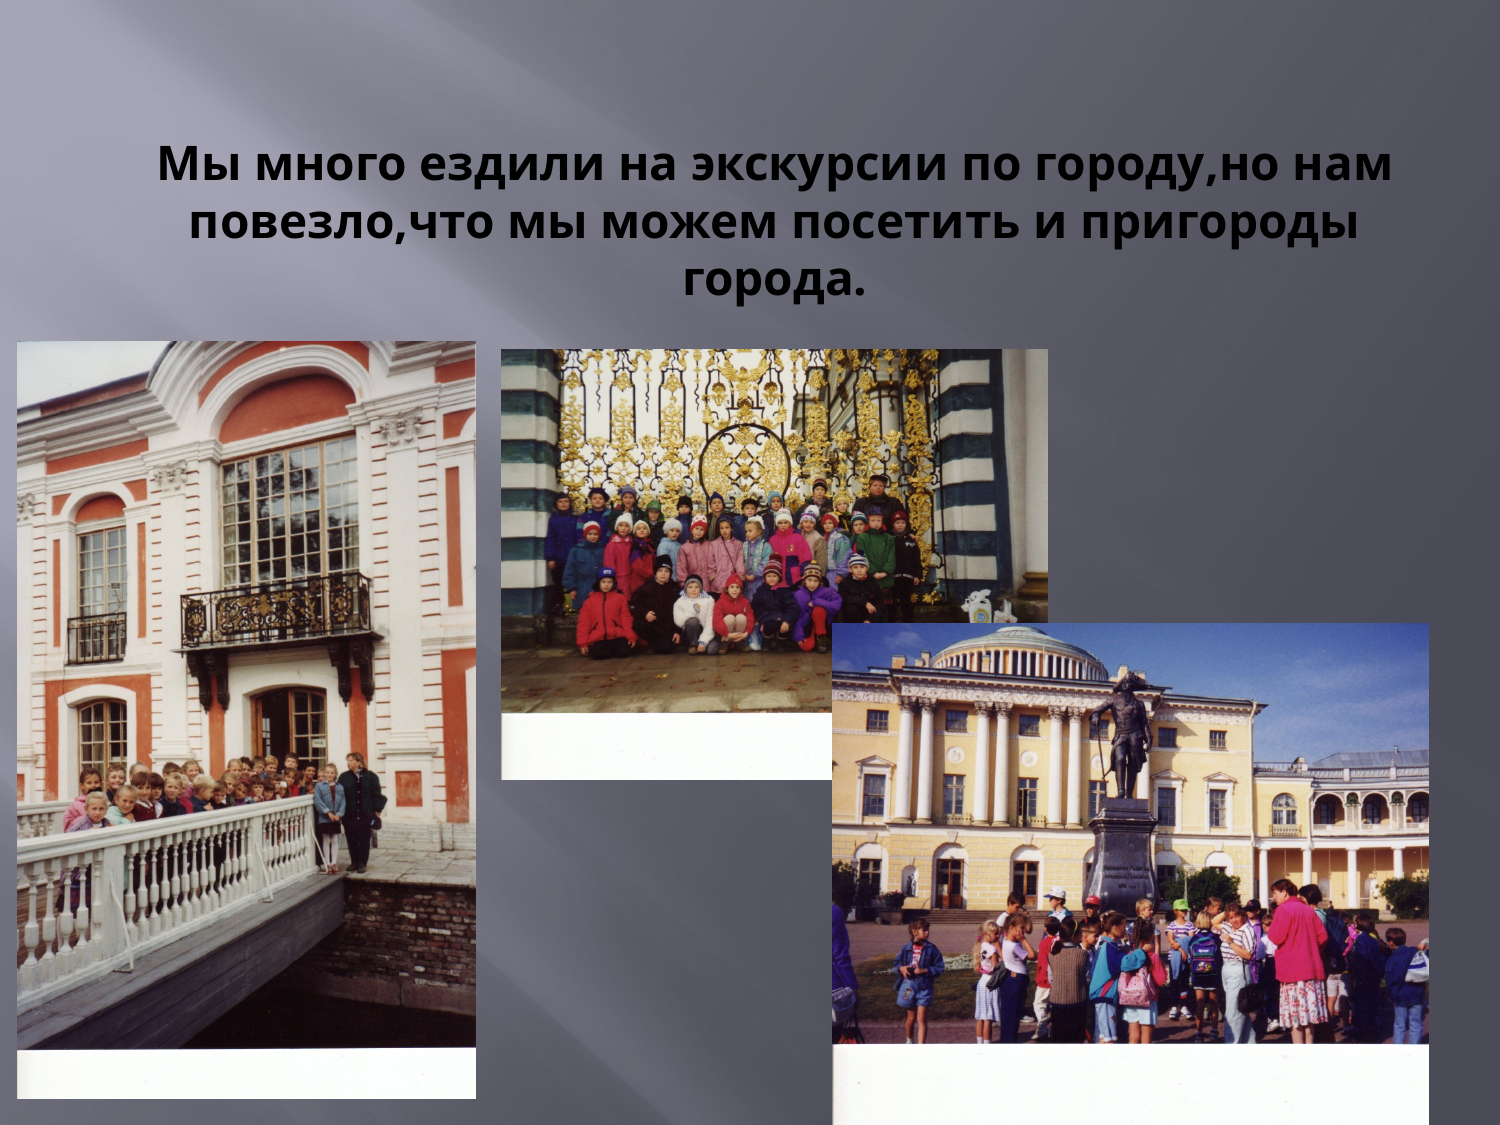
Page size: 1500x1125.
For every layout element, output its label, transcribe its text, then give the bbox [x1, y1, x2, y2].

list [17, 341, 476, 1099]
title Мы много ездили на экскурсии по городу,но нам повезло,что мы можем посетить и пригороды города. [99, 125, 1450, 313]
picture [501, 349, 1429, 1125]
